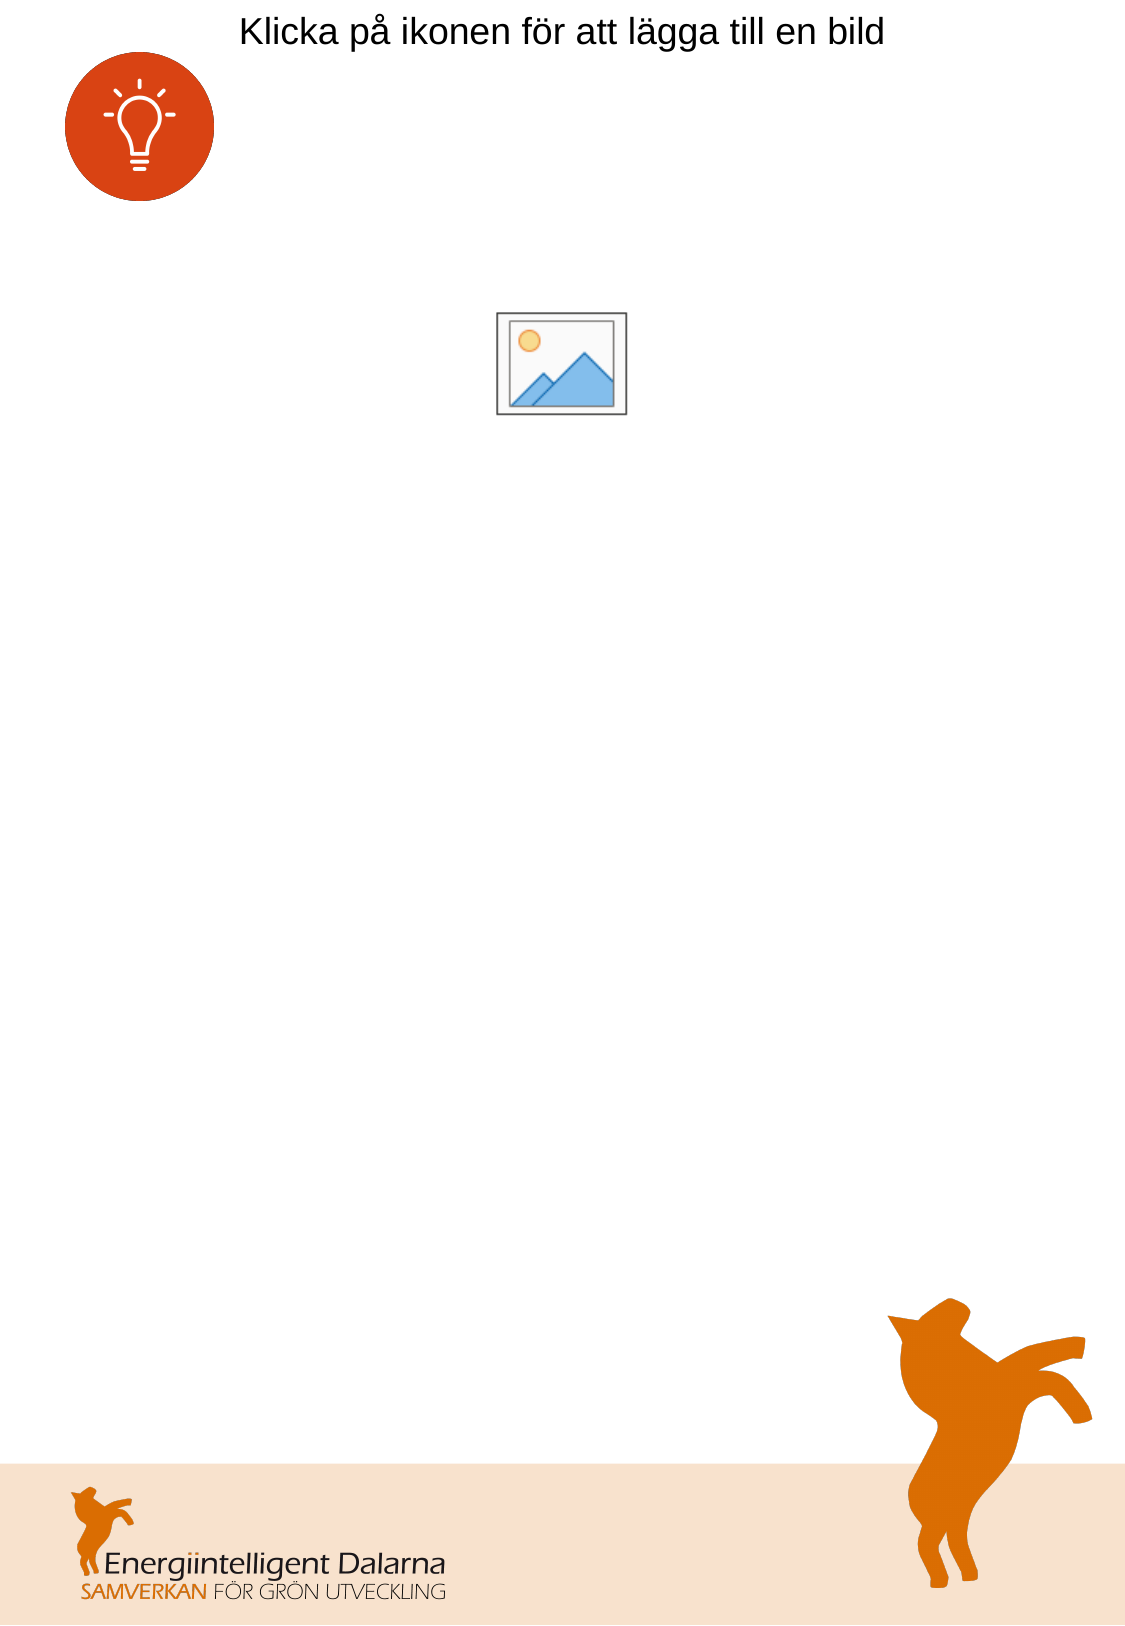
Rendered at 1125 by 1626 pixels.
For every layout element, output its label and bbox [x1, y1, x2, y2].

picture [65, 1480, 454, 1609]
picture [841, 1287, 1125, 1593]
picture [0, 0, 1125, 728]
